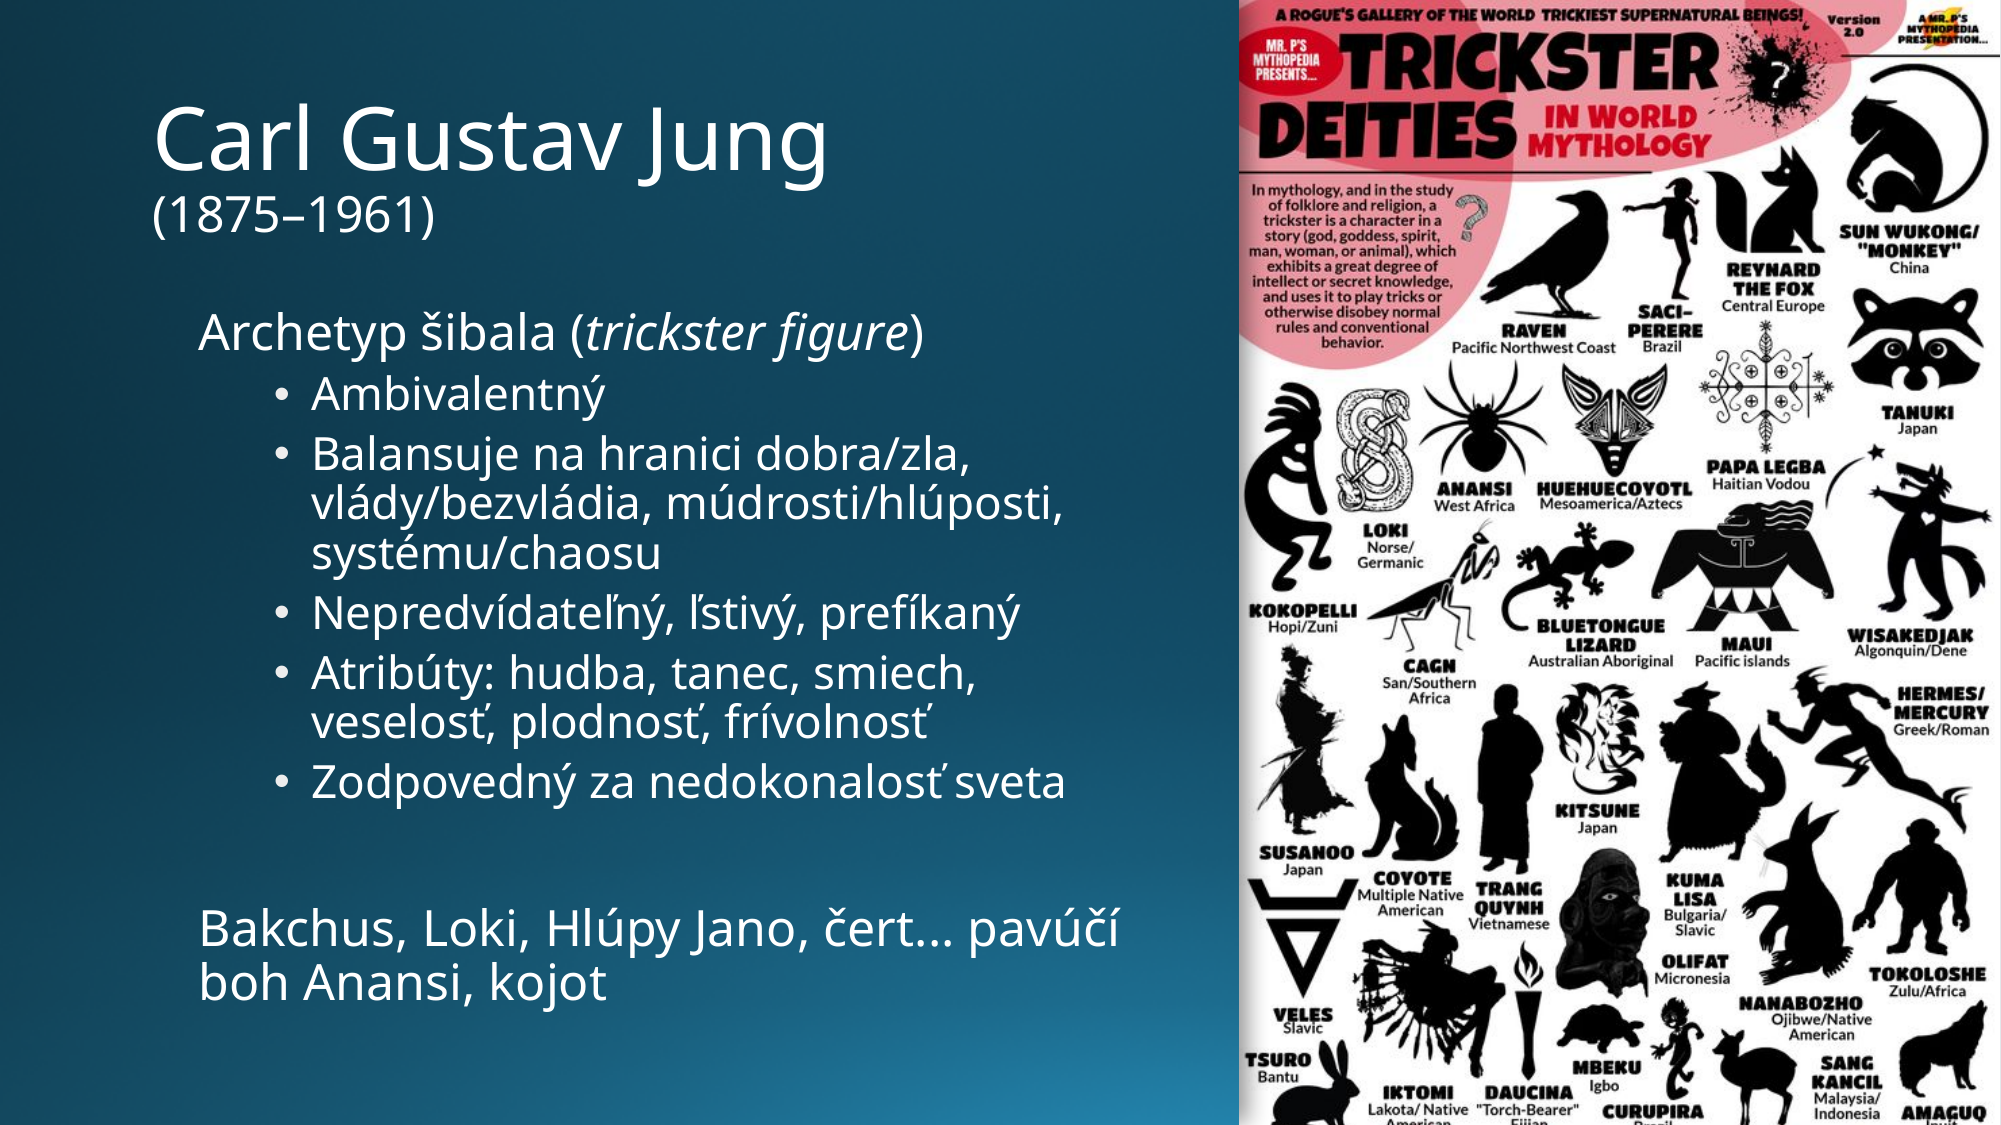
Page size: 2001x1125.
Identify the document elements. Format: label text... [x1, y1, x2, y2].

picture [1238, 0, 2001, 1125]
list Archetyp šibala (trickster figure) Ambivalentný Balansuje na hranici dobra/zla, vlády/bezvládia, múdrosti/hlúposti, systému/chaosu Nepredvídateľný, ľstivý, prefíkaný Atribúty: hudba, tanec, smiech, veselosť, plodnosť, frívolnosť Zodpovedný za nedokonalosť sveta Bakchus, Loki, Hlúpy Jano, čert... pavúčí boh Anansi, kojot [183, 299, 1181, 1066]
text_box [0, 0, 1238, 1125]
title Carl Gustav Jung (1875–1961) [137, 59, 1181, 278]
